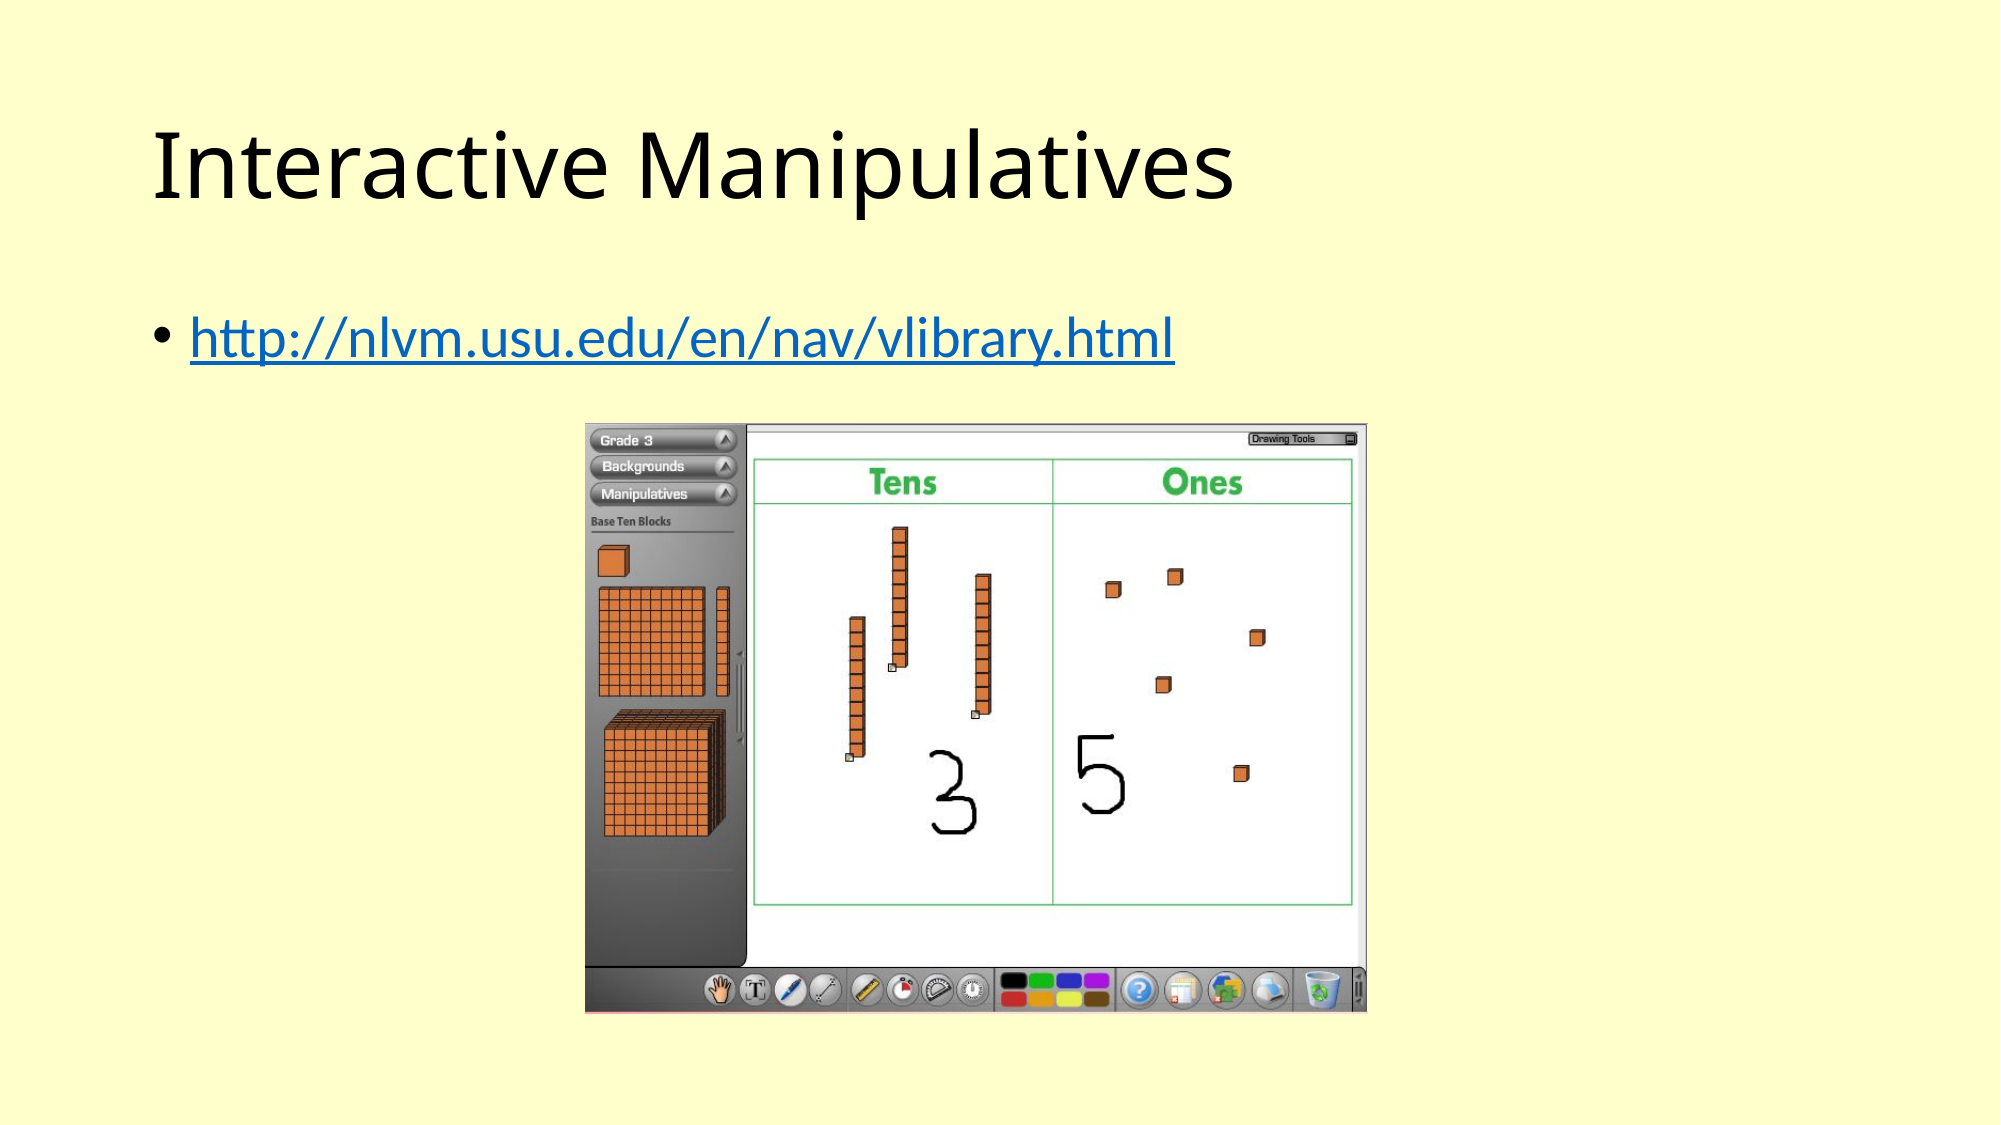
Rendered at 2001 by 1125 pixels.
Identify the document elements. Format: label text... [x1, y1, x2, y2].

picture [585, 423, 1368, 1014]
list http://nlvm.usu.edu/en/nav/vlibrary.html [137, 299, 1863, 1014]
title Interactive Manipulatives [137, 59, 1863, 278]
